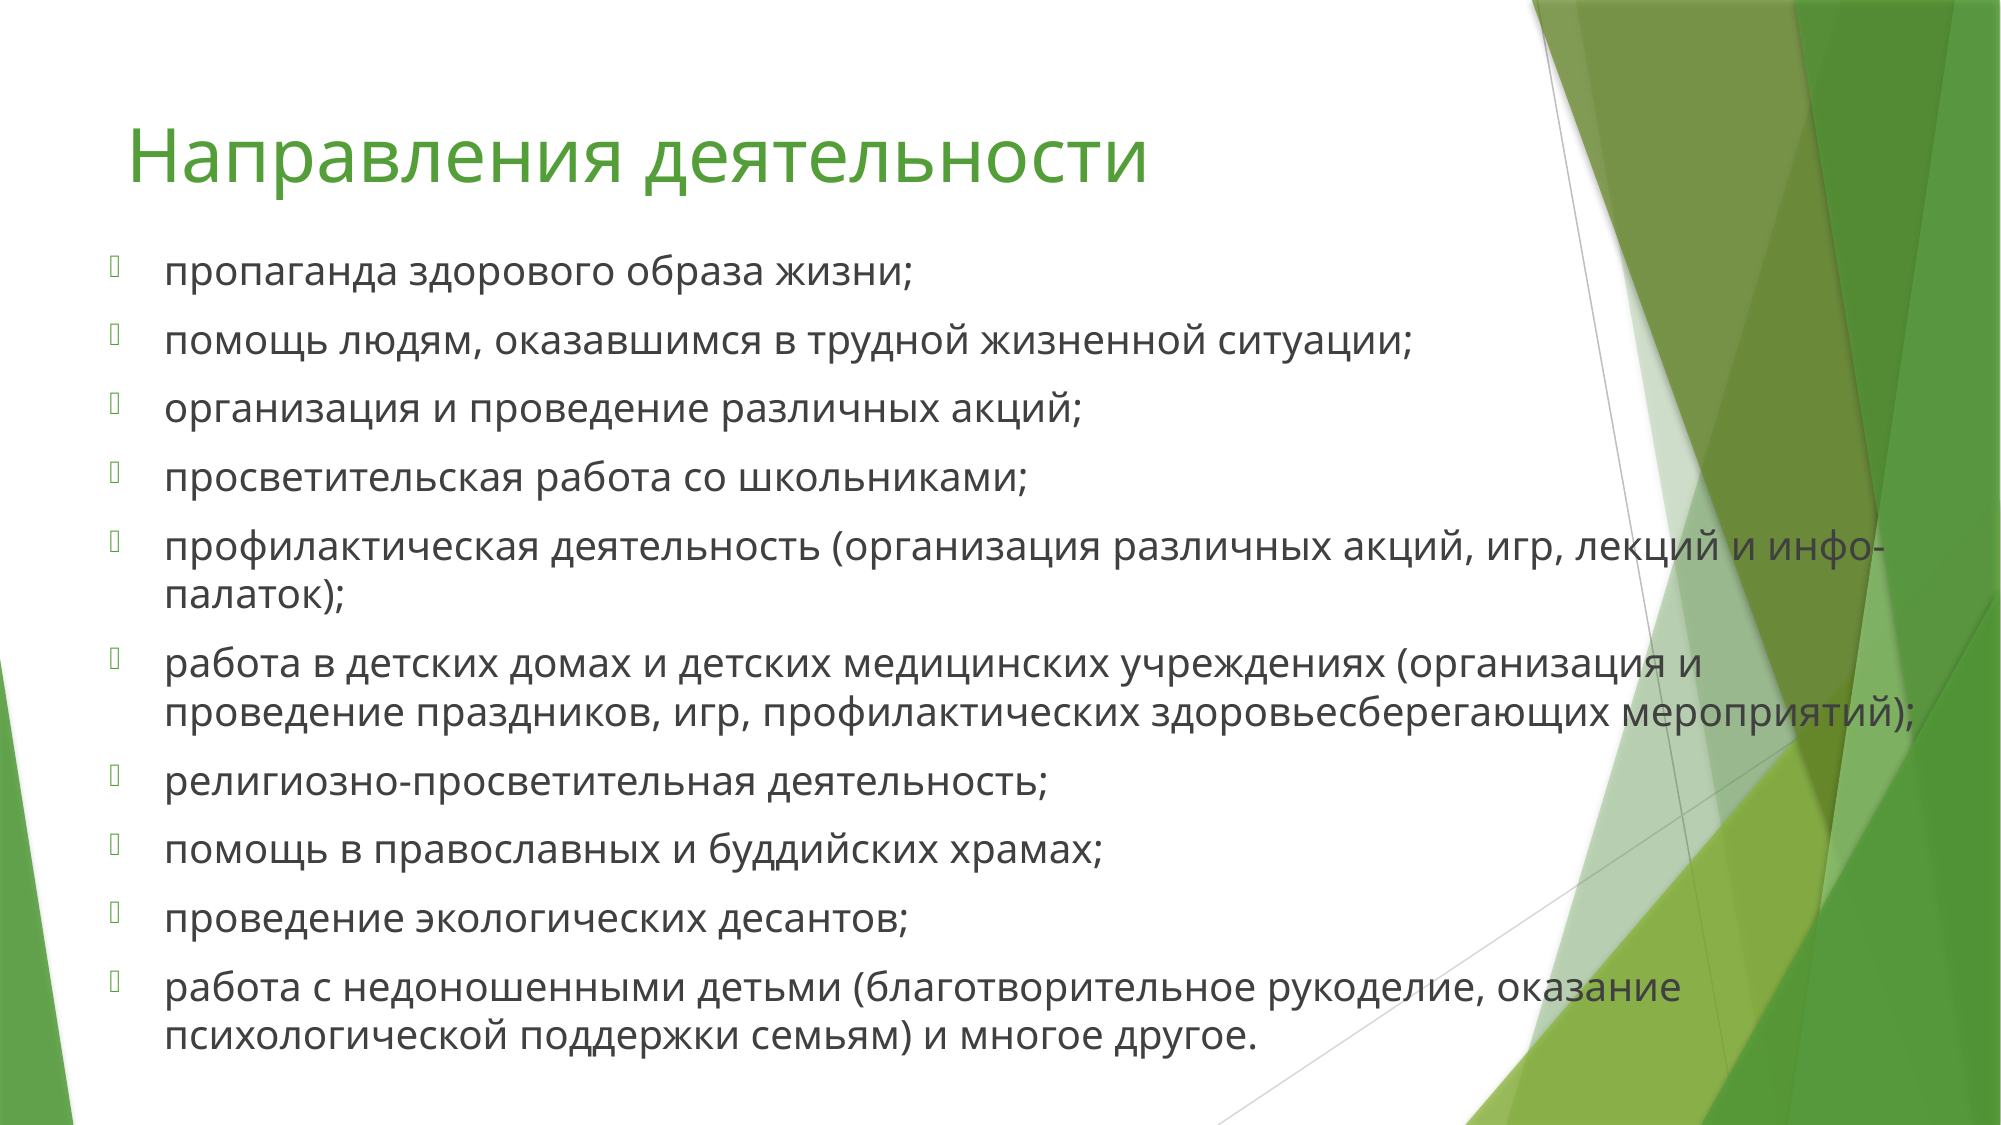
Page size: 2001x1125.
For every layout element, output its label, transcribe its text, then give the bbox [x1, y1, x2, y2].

title Направления деятельности [111, 99, 1522, 173]
list пропаганда здорового образа жизни; помощь людям, оказавшимся в трудной жизненной ситуации; организация и проведение различных акций; просветительская работа со школьниками; профилактическая деятельность (организация различных акций, игр, лекций и инфо-палаток); работа в детских домах и детских медицинских учреждениях (организация и проведение праздников, игр, профилактических здоровьесберегающих мероприятий); религиозно-просветительная деятельность; помощь в православных и буддийских храмах; проведение экологических десантов; работа с недоношенными детьми (благотворительное рукоделие, оказание психологической поддержки семьям) и многое другое. [94, 173, 1960, 1080]
